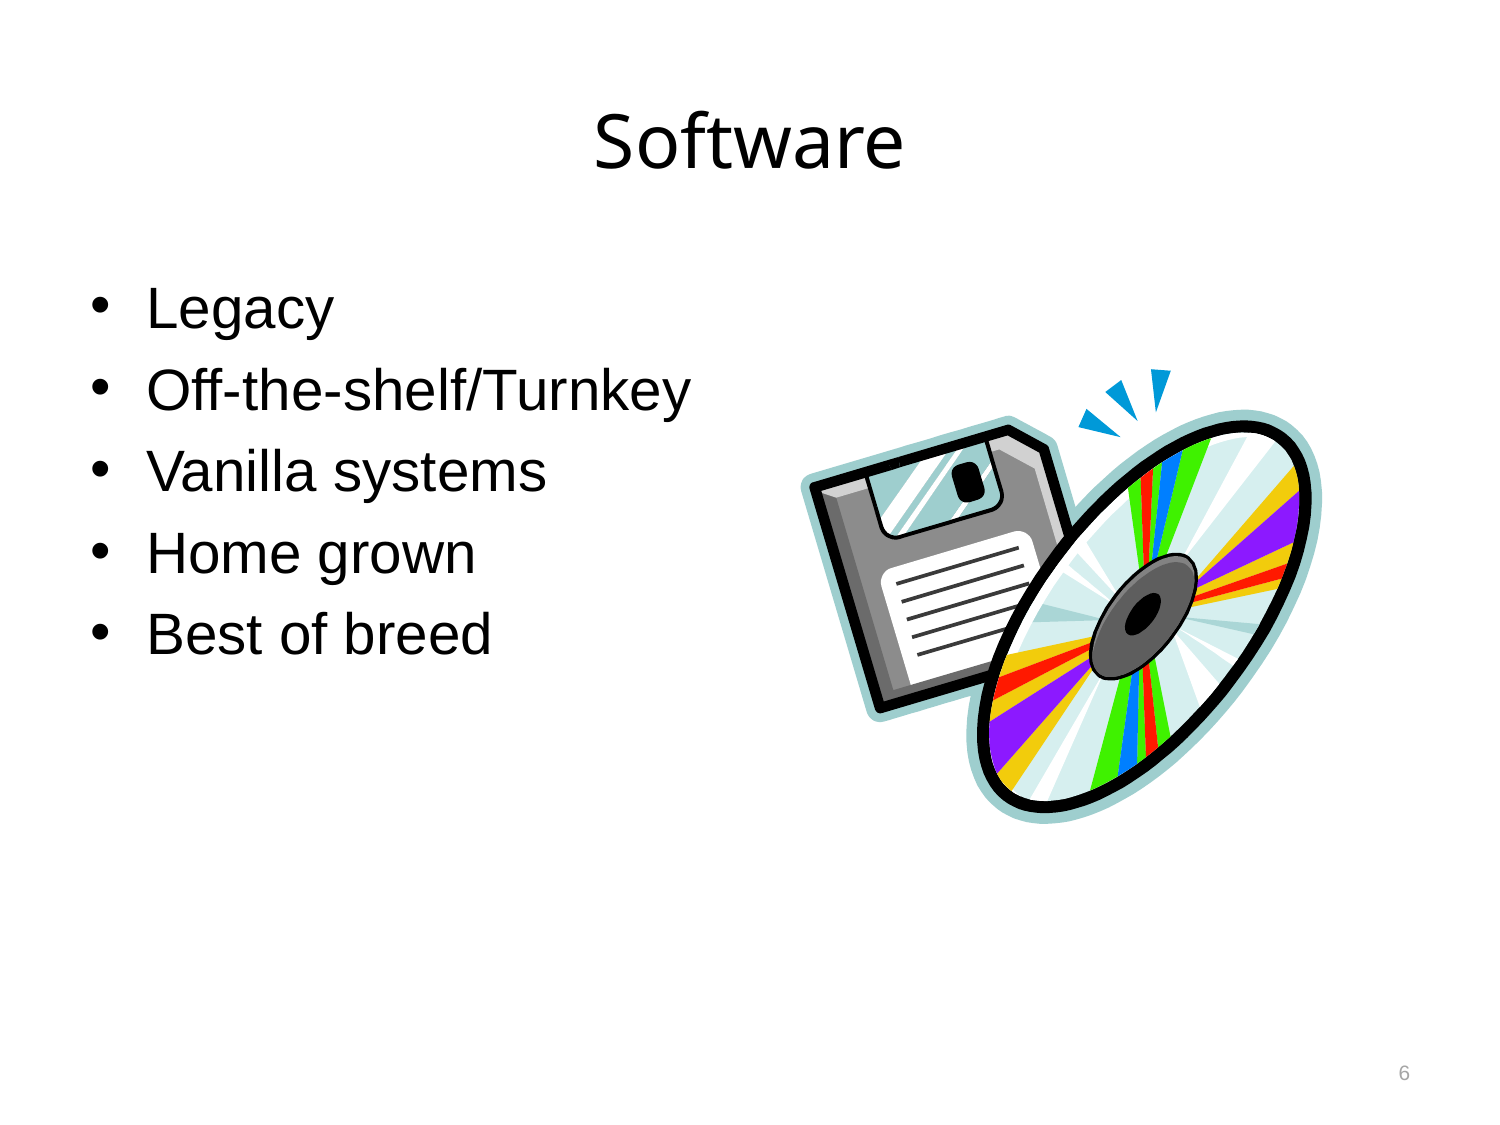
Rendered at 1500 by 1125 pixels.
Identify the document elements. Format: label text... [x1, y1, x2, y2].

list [799, 368, 1329, 852]
title Software [75, 45, 1425, 233]
list Legacy Off-the-shelf/Turnkey Vanilla systems Home grown Best of breed [75, 262, 800, 1013]
slide_number 6 [1341, 1027, 1425, 1118]
